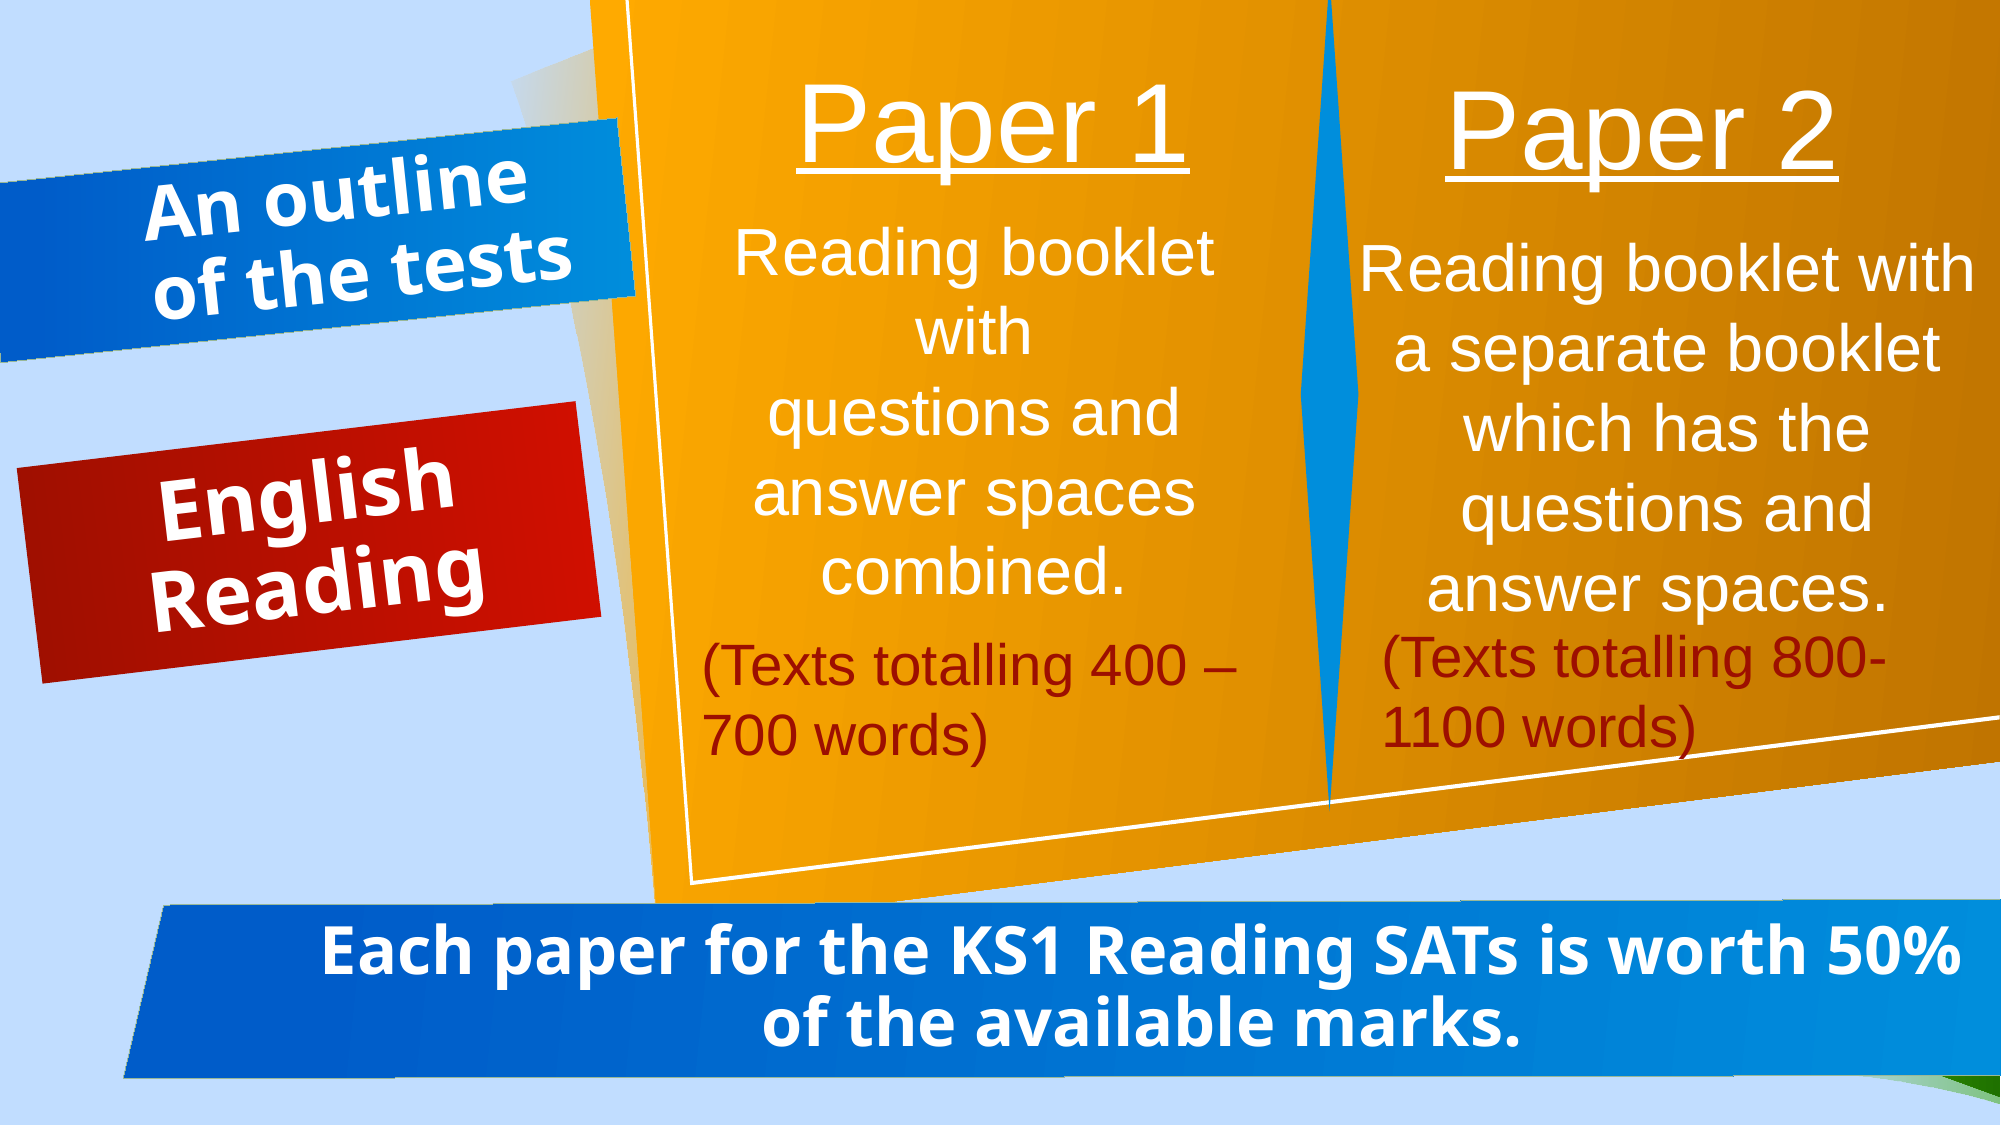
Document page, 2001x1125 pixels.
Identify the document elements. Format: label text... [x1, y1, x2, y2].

text_box [1299, 0, 1343, 812]
text_box (Texts totalling 400 – 700 words) [686, 619, 1304, 775]
title An outline of the tests [0, 117, 636, 363]
text_box (Texts totalling 800-1100 words) [1366, 637, 1985, 767]
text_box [1341, 49, 1994, 637]
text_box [665, 42, 1284, 620]
list English Reading [16, 401, 602, 684]
text_box Each paper for the KS1 Reading SATs is worth 50% of the available marks. [123, 899, 2000, 1079]
